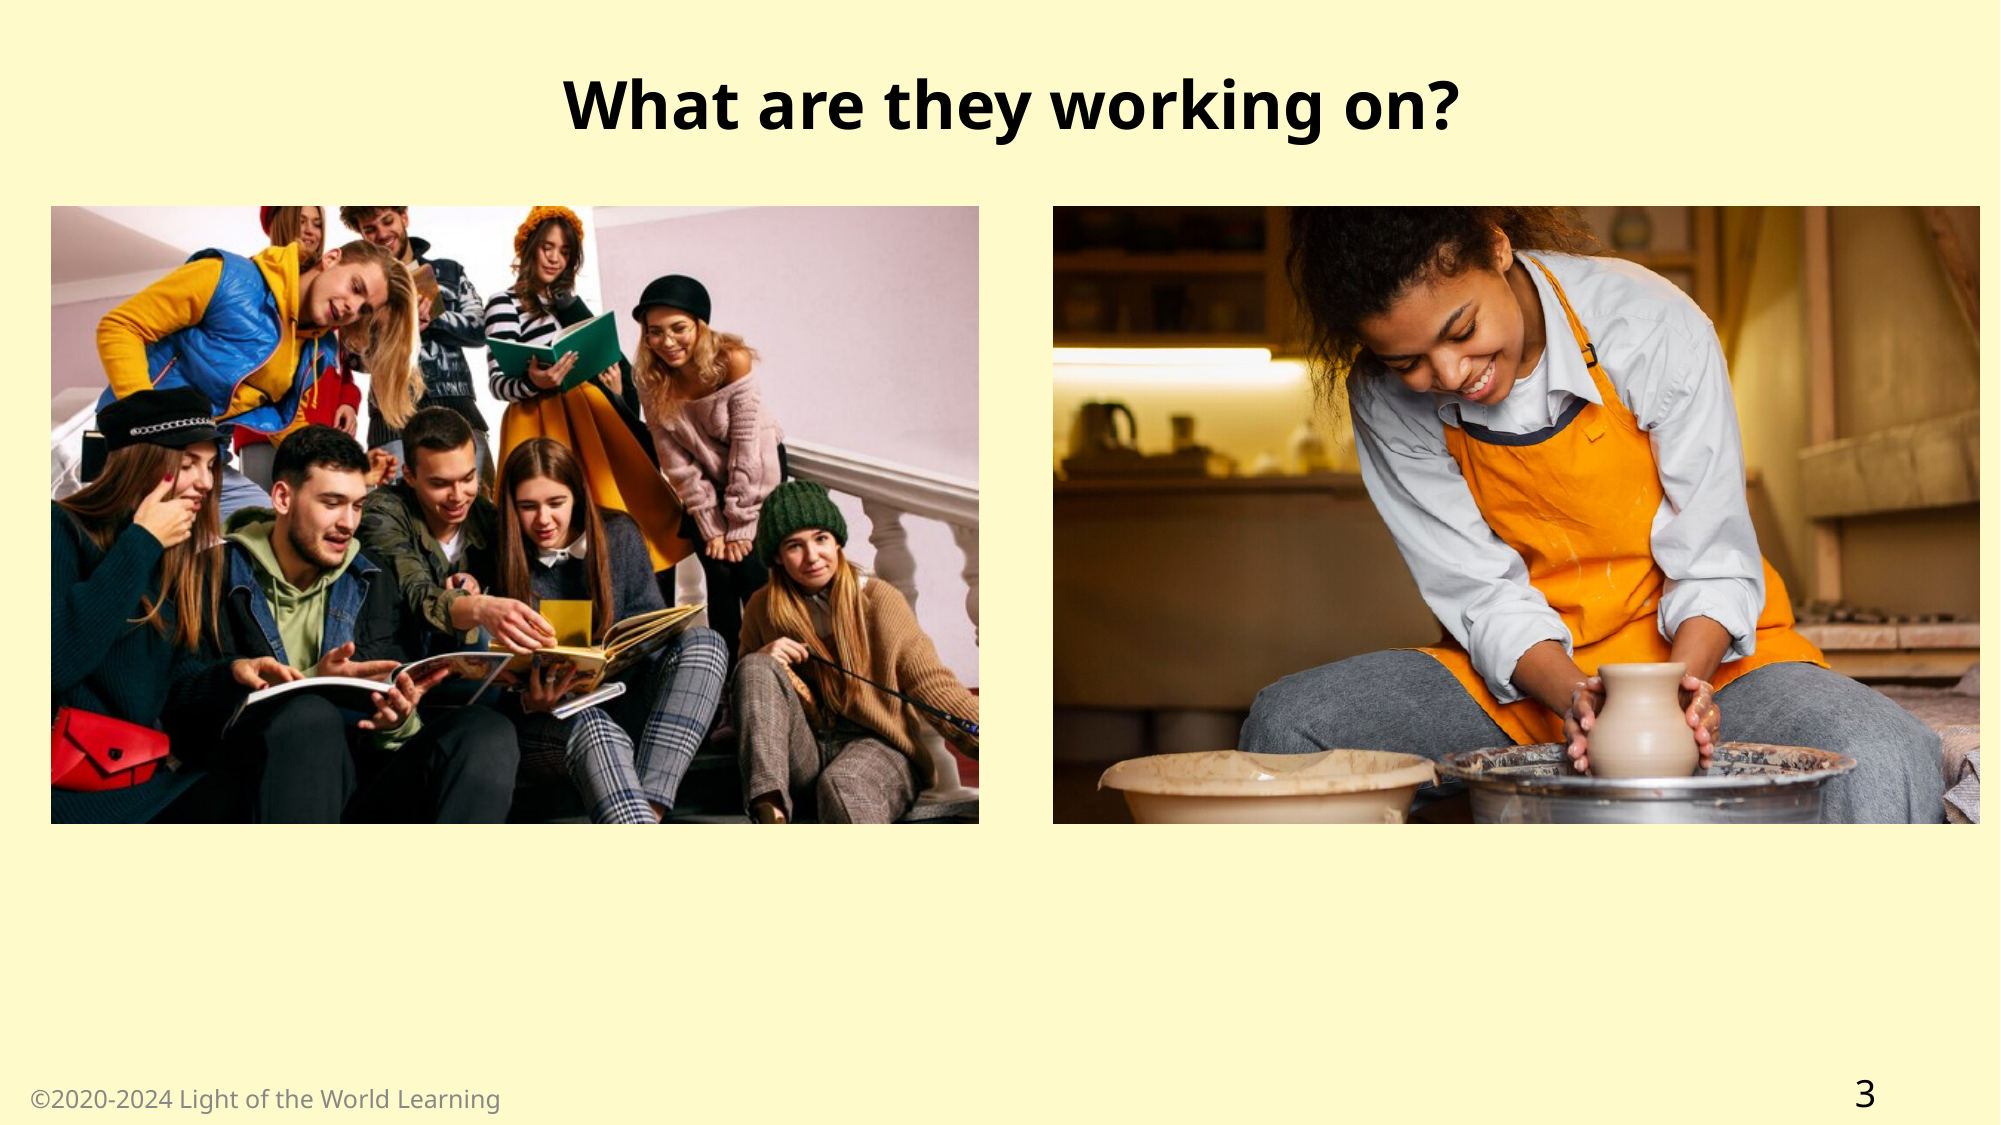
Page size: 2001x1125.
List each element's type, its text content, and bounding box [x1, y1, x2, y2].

title What are they working on? [458, 33, 1542, 168]
slide_number 3 [1441, 1065, 1892, 1125]
picture [1052, 206, 1981, 825]
footer ©2020-2024 Light of the World Learning [15, 1068, 691, 1125]
picture [50, 206, 979, 825]
